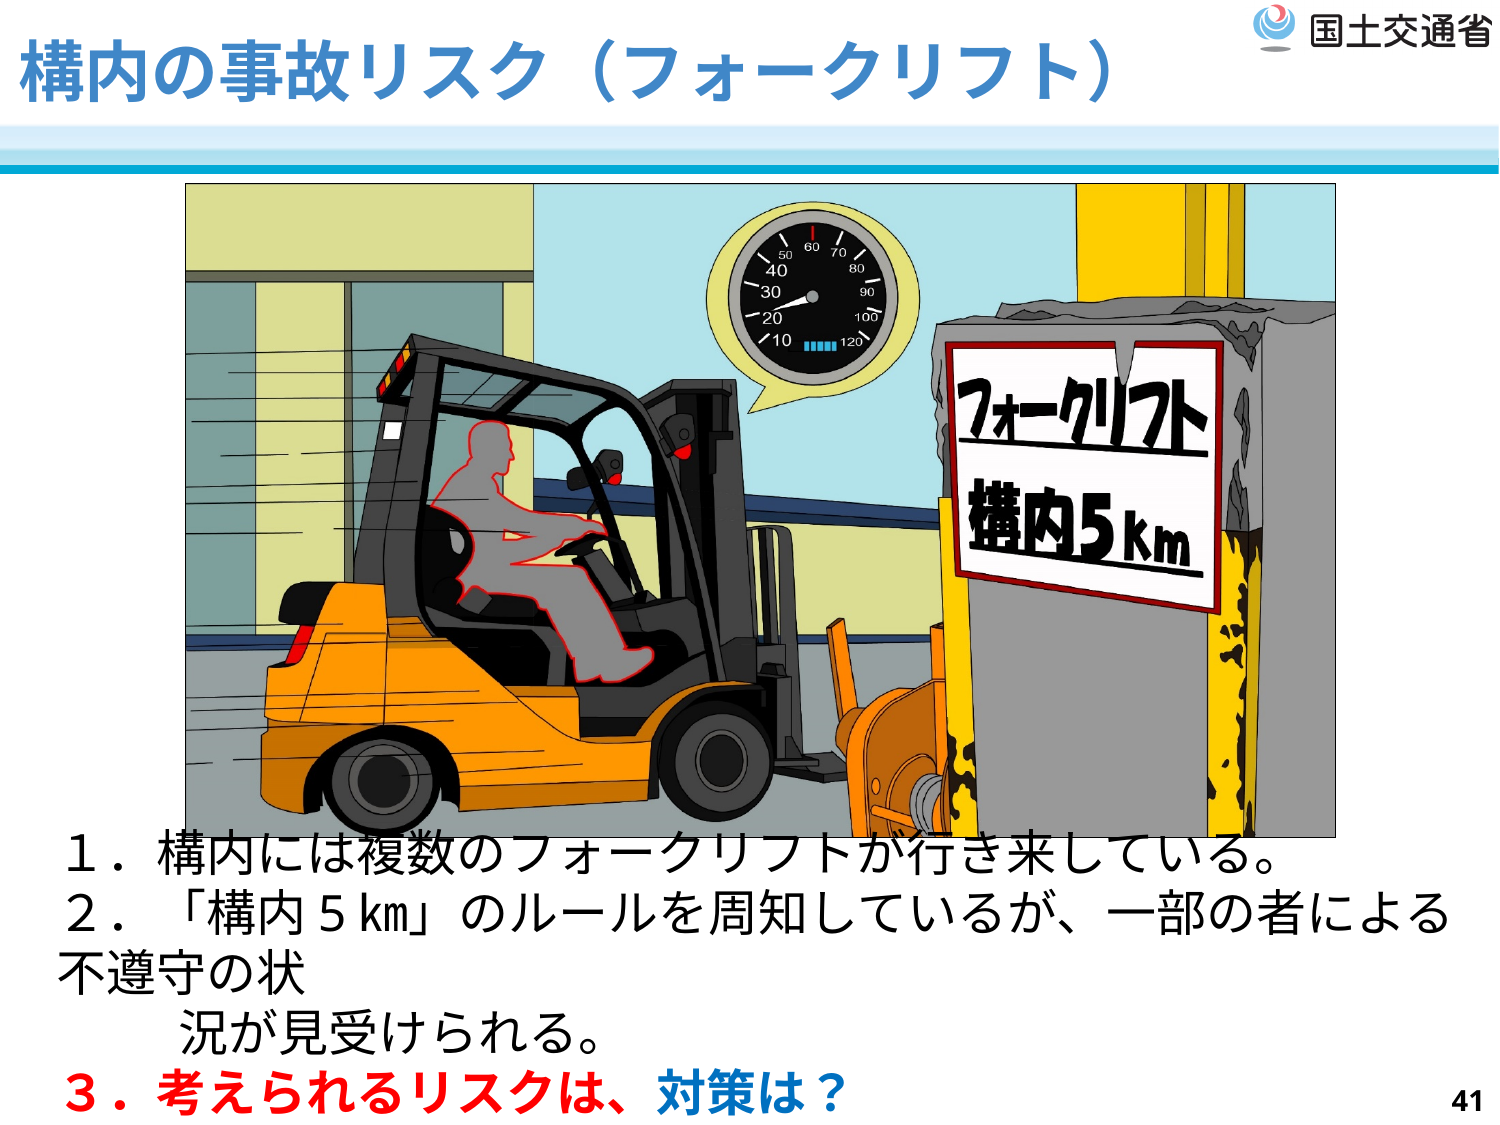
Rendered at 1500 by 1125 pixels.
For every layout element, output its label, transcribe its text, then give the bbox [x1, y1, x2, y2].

text_box １．構内には複数のフォークリフトが行き来している。 ２．「構内5㎞」のルールを周知しているが、一部の者による不遵守の状 況が見受けられる。 ３．考えられるリスクは、対策は？ [39, 785, 1483, 1125]
title 構内の事故リスク（フォークリフト） [3, 30, 1273, 110]
slide_number 41 [1149, 1074, 1500, 1125]
picture [0, 51, 1499, 164]
picture [185, 183, 1336, 838]
